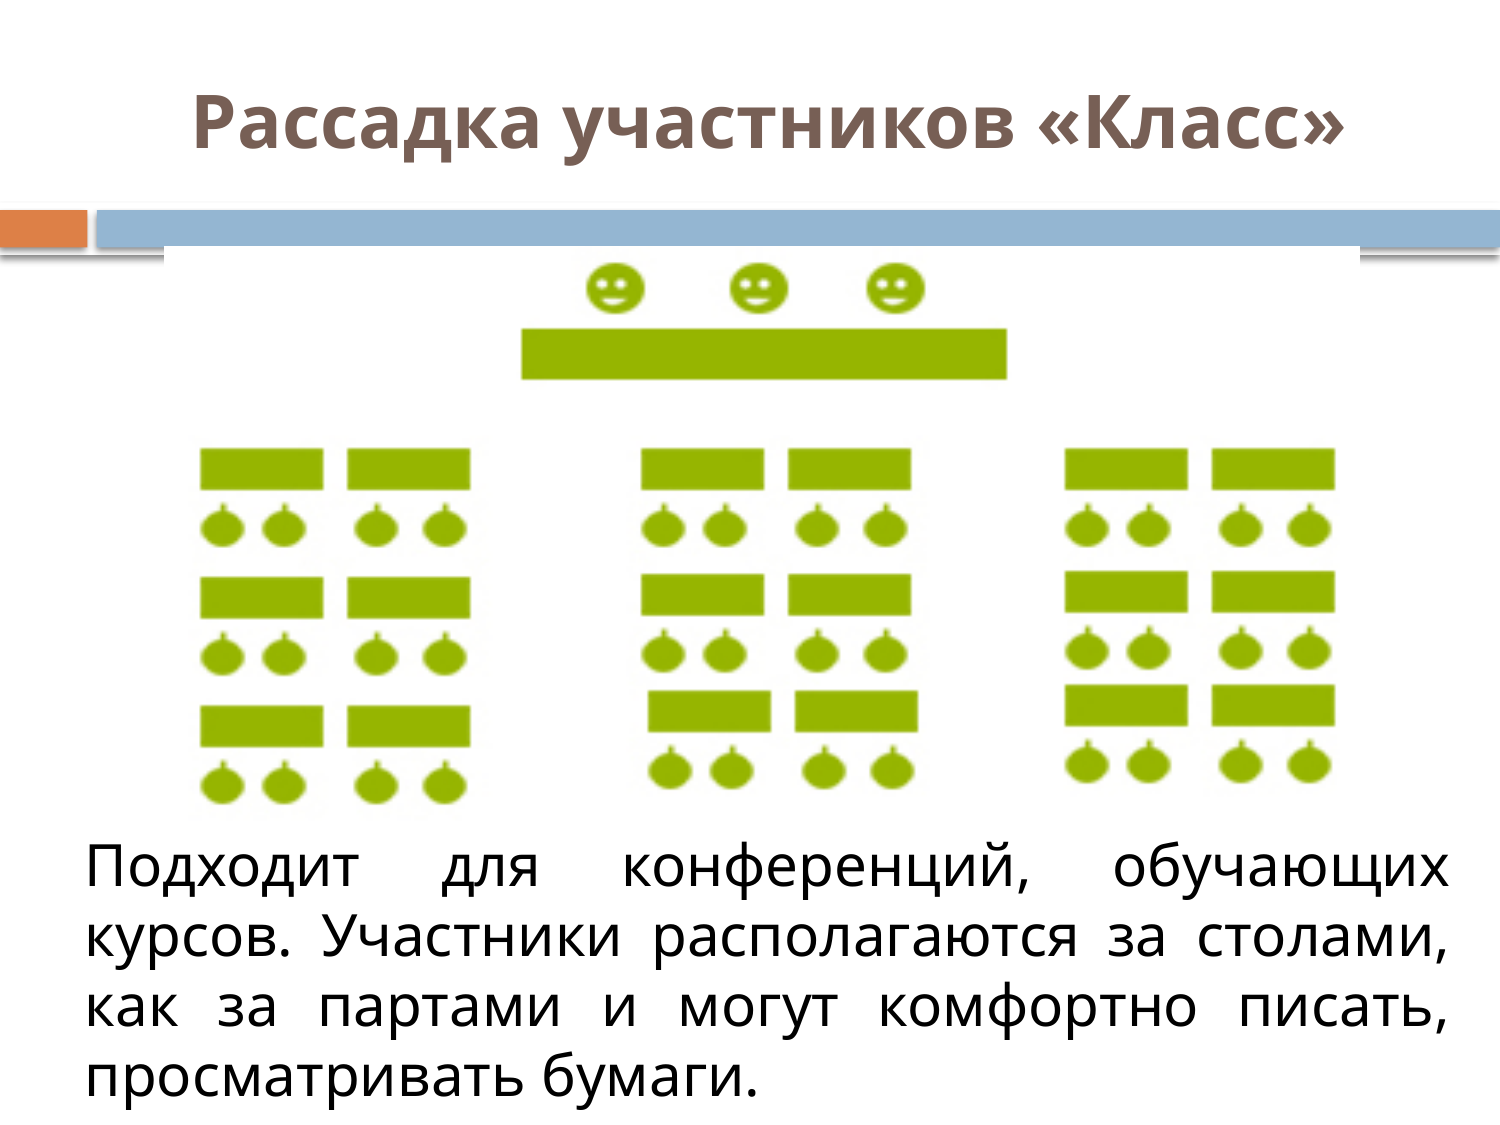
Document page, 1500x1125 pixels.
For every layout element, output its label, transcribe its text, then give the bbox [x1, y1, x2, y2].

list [163, 245, 1360, 844]
title Рассадка участников «Класс» [100, 37, 1438, 200]
text_box Подходит для конференций, обучающих курсов. Участники располагаются за столами, как за партами и могут комфортно писать, просматривать бумаги. [70, 820, 1465, 1115]
